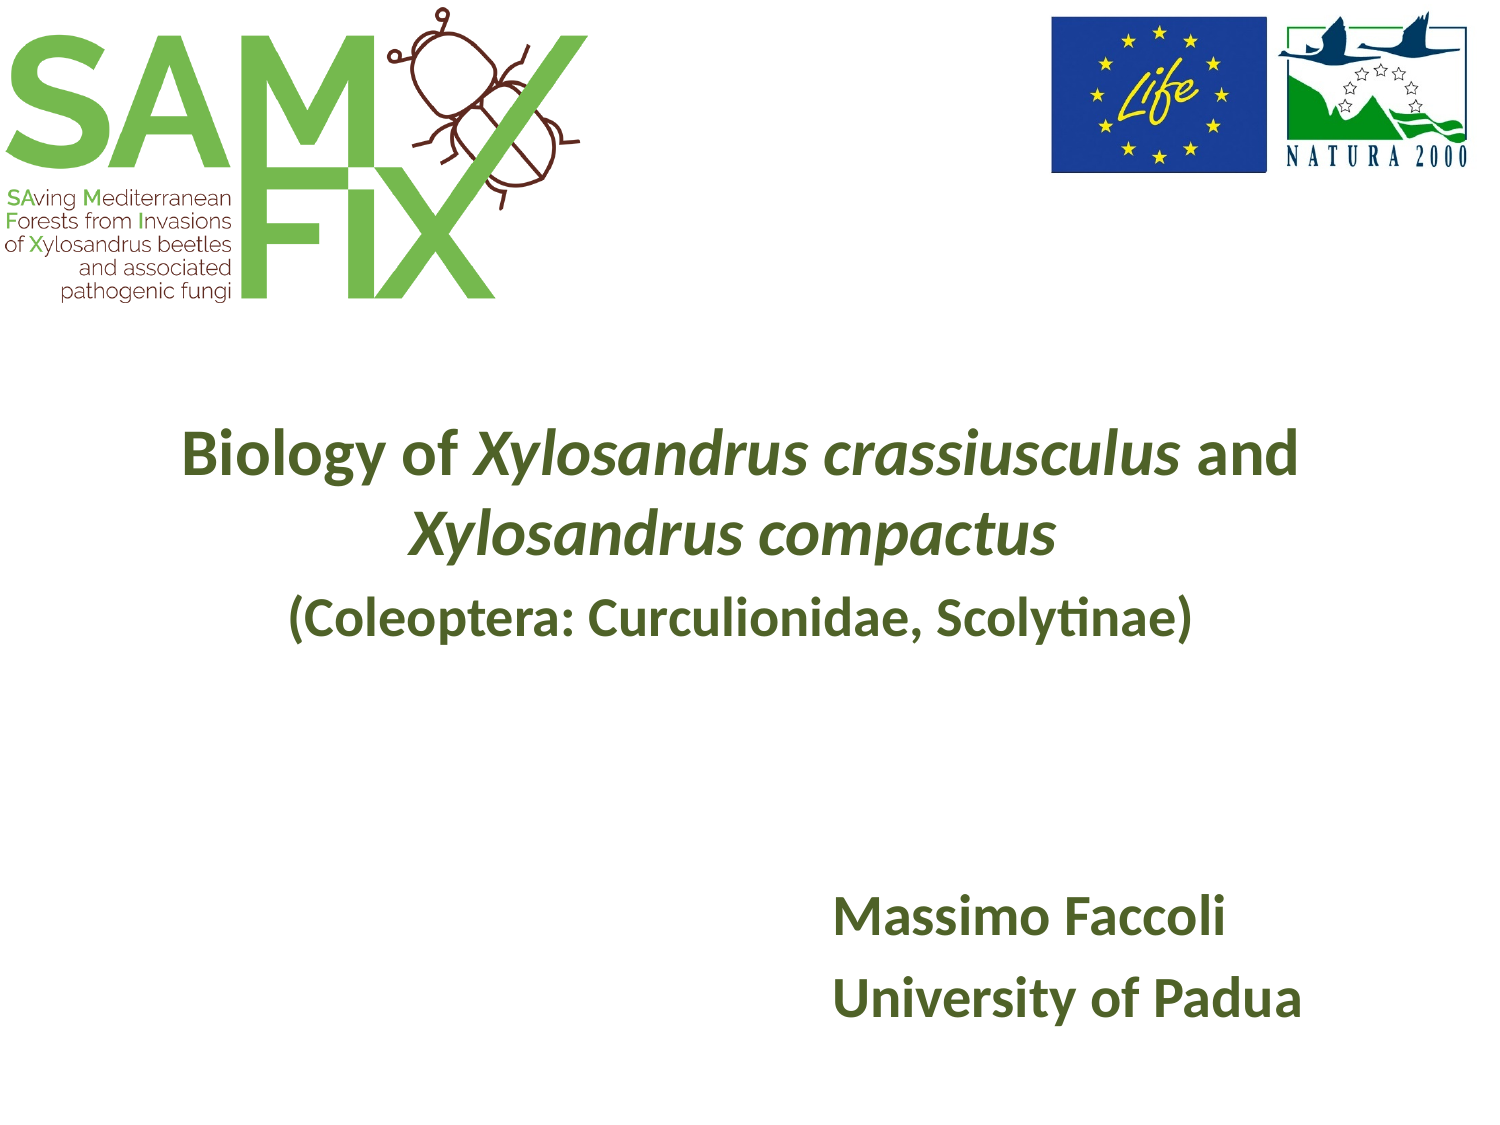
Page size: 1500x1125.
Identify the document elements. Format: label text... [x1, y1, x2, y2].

text_box Massimo Faccoli University of Padua [742, 869, 1500, 1019]
subtitle Biology of Xylosandrus crassiusculus and Xylosandrus compactus (Coleoptera: Curculionidae, Scolytinae) [88, 401, 1394, 551]
picture [5, 7, 588, 303]
picture [1039, 4, 1495, 185]
